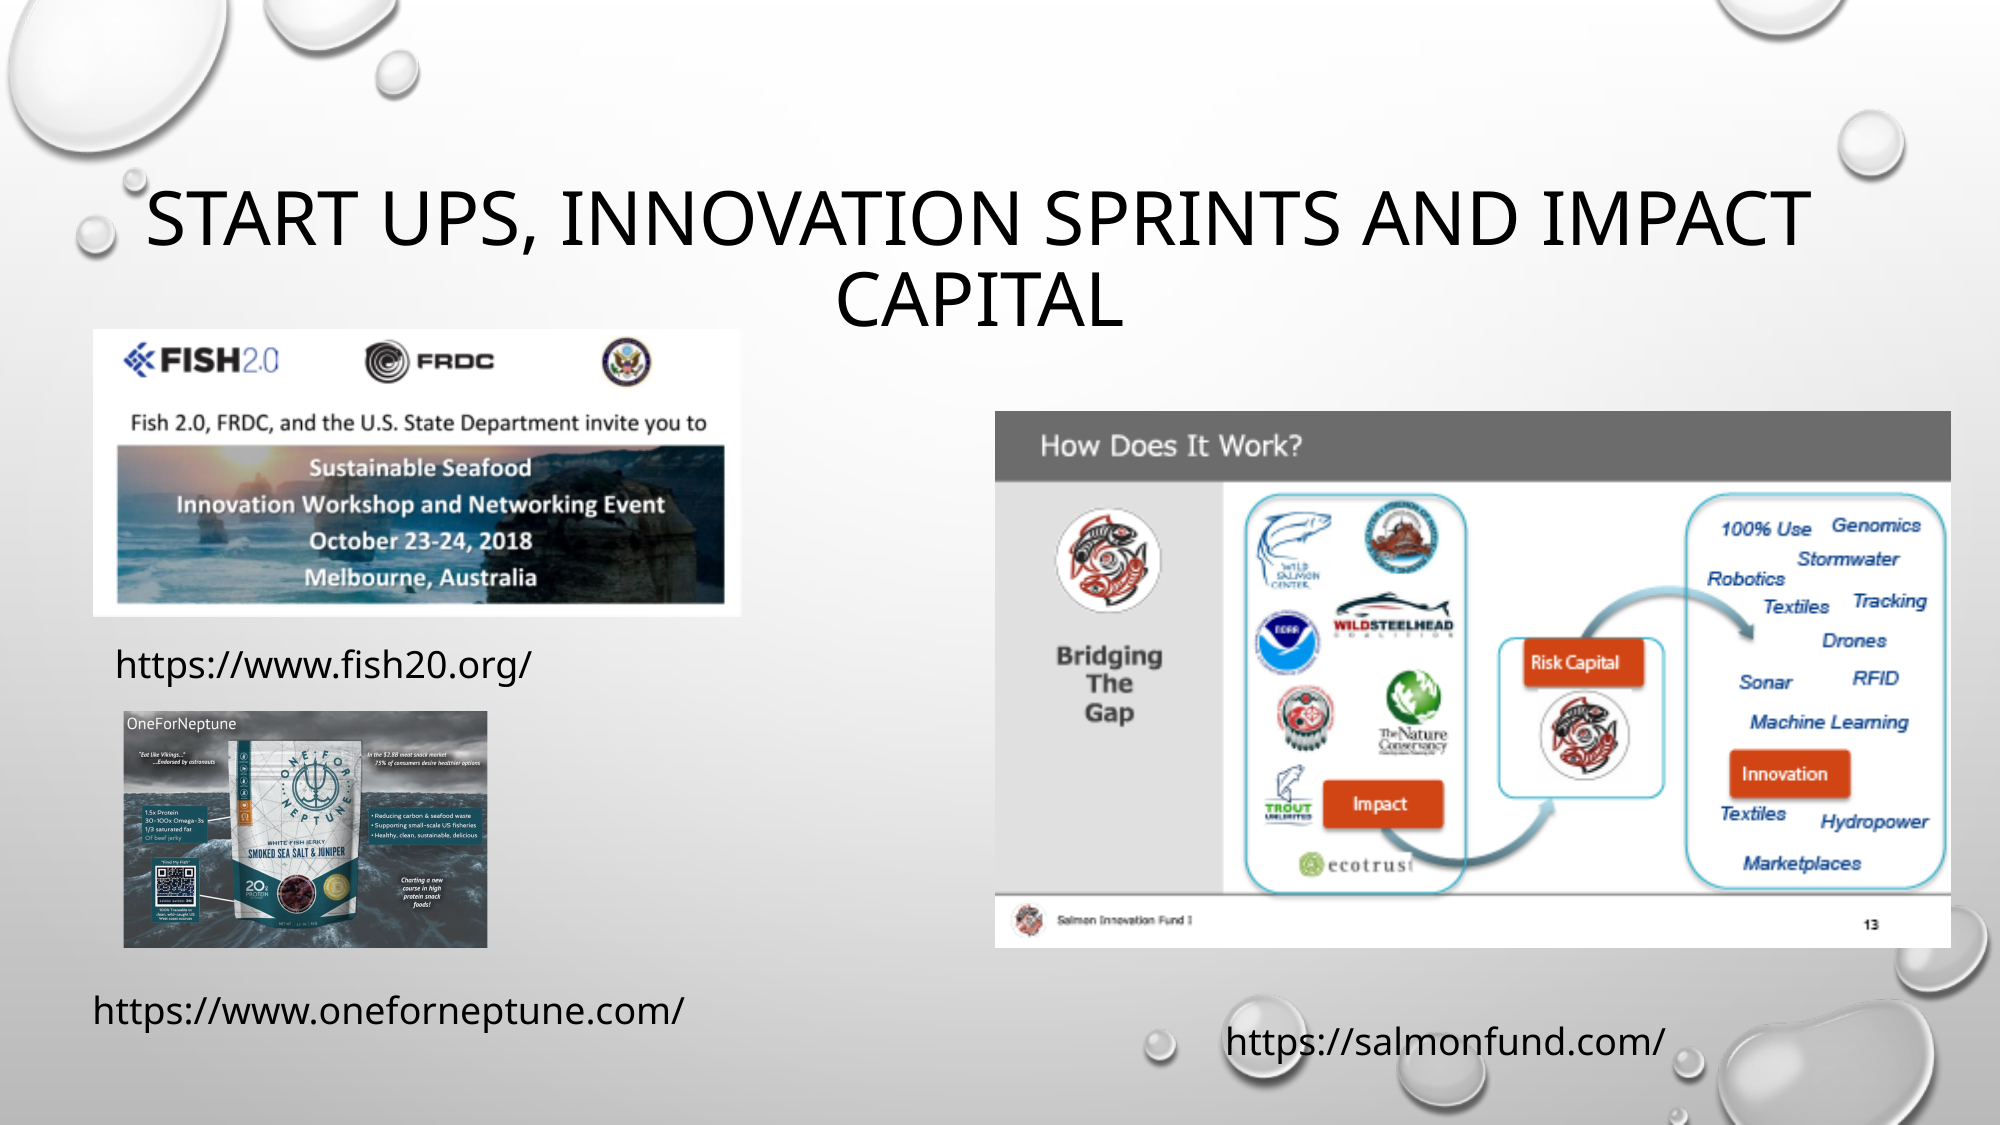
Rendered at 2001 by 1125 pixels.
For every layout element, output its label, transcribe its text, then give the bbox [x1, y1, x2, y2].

text_box https://salmonfund.com/ [1210, 1010, 1682, 1070]
picture [0, 0, 2000, 1125]
text_box https://www.fish20.org/ [100, 633, 548, 694]
text_box https://www.oneforneptune.com/ [77, 979, 701, 1040]
title Start Ups, innovation sprints and impact capital [54, 131, 1905, 394]
